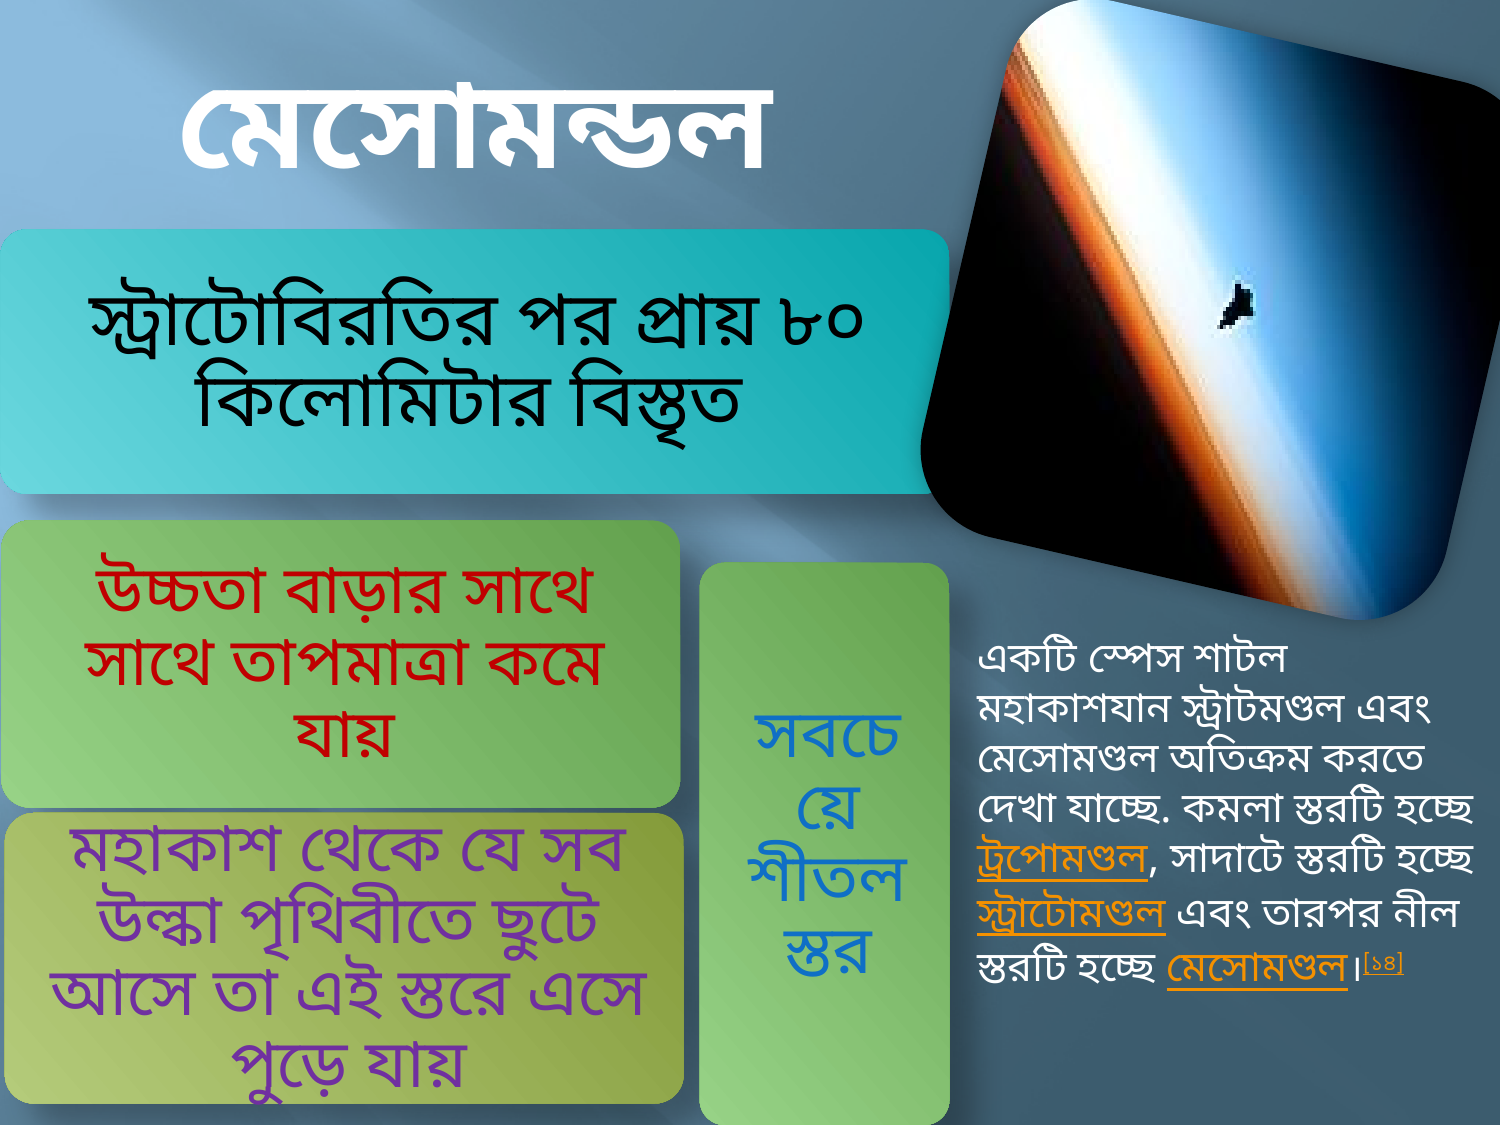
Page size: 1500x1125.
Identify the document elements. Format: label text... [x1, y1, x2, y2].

picture [951, 0, 1500, 620]
title মেসোমন্ডল [24, 24, 925, 213]
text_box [0, 228, 951, 1125]
text_box একটি স্পেস শাটল মহাকাশযান স্ট্রাটমণ্ডল এবং মেসোমণ্ডল অতিক্রম করতে দেখা যাচ্ছে. কমলা স্তরটি হচ্ছে ট্রপোমণ্ডল, সাদাটে স্তরটি হচ্ছে স্ট্রাটোমণ্ডল এবং তারপর নীল স্তরটি হচ্ছে মেসোমণ্ডল।[১৪] [994, 627, 1500, 1003]
